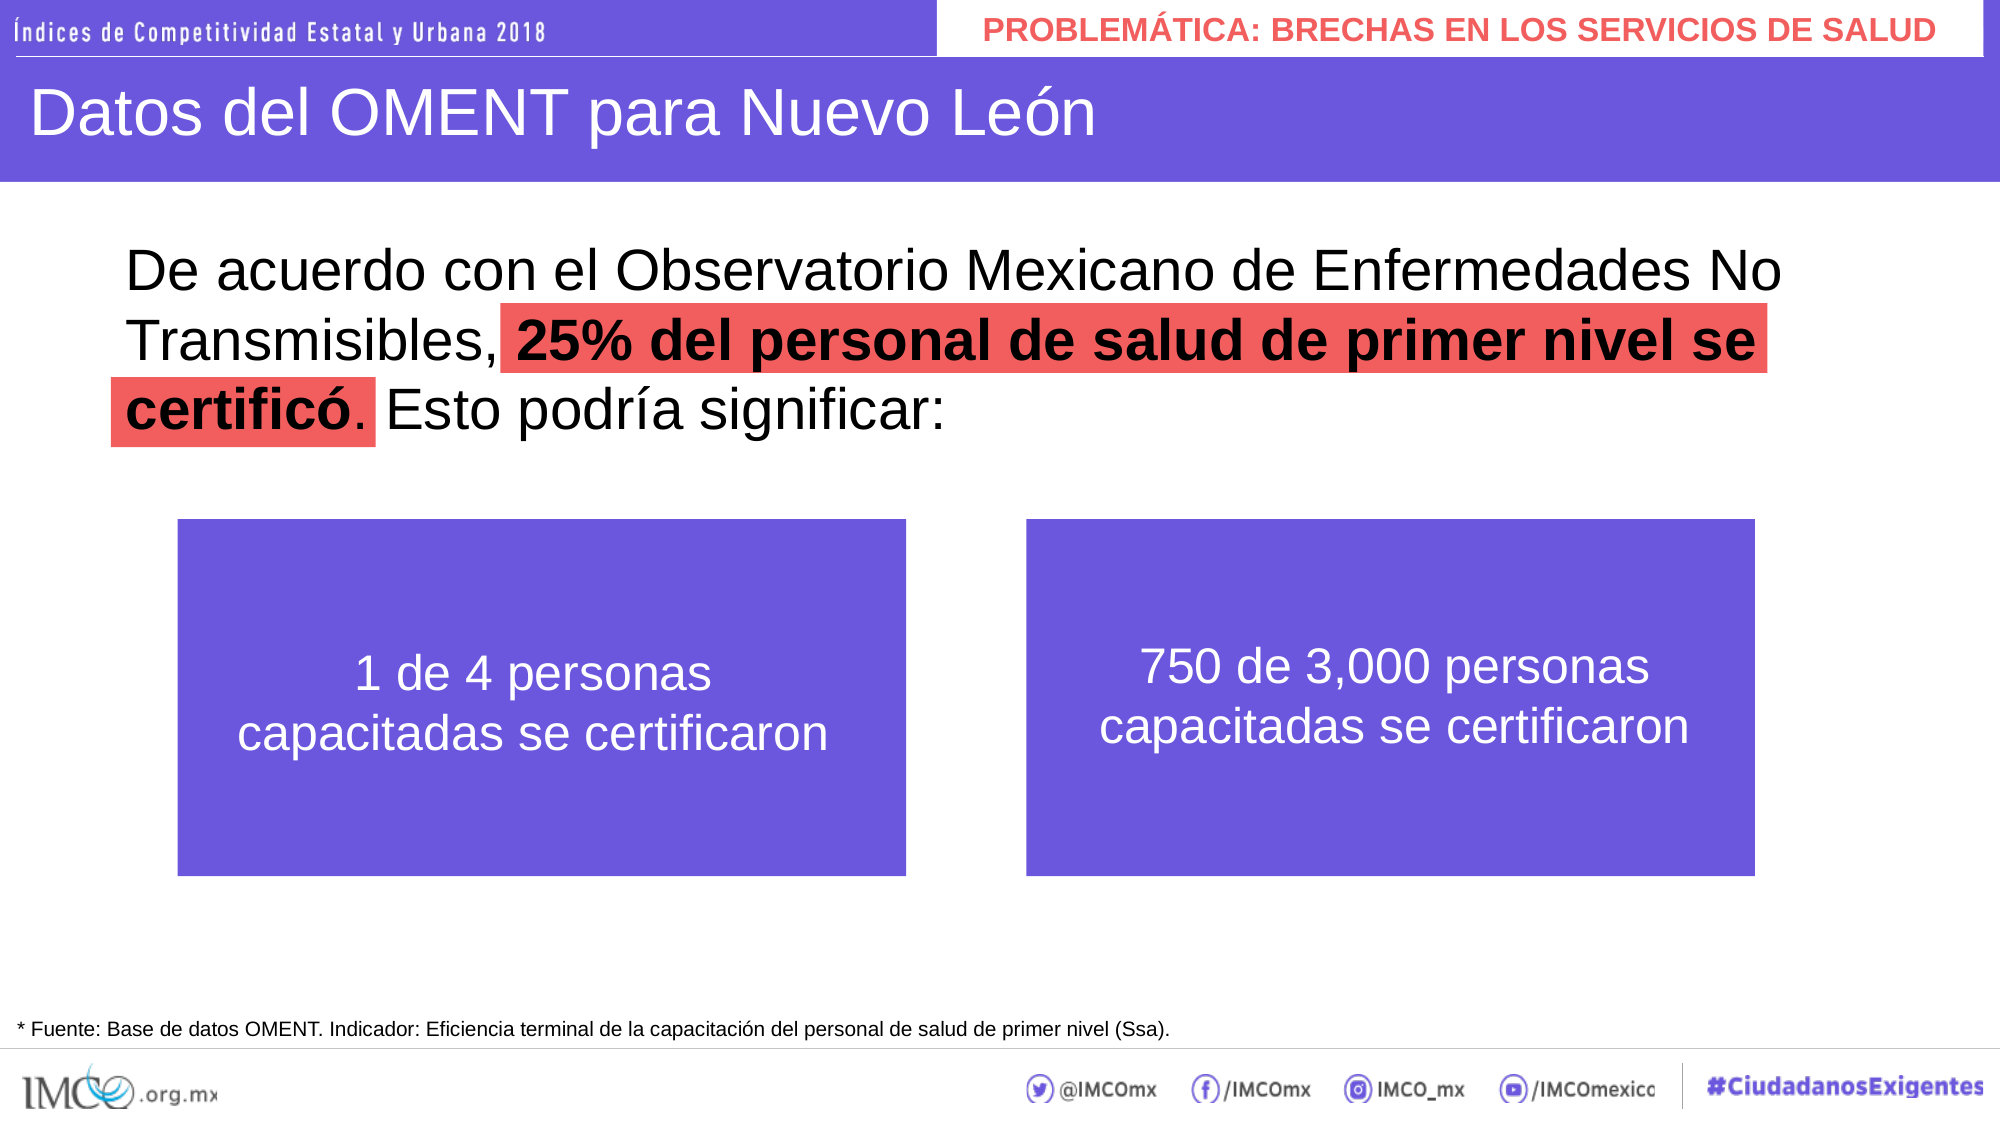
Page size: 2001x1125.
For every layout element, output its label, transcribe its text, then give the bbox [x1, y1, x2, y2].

text_box PROBLEMÁTICA: BRECHAS EN LOS SERVICIOS DE SALUD [936, 0, 1984, 57]
text_box [1025, 518, 1756, 877]
text_box [0, 181, 2000, 1049]
text_box [177, 518, 907, 877]
text_box De acuerdo con el Observatorio Mexicano de Enfermedades No Transmisibles, 25% del personal de salud de primer nivel se certificó. Esto podría significar: [110, 224, 1872, 512]
text_box 1 de 4 personas capacitadas se certificaron [199, 573, 868, 826]
text_box 750 de 3,000 personas capacitadas se certificaron [1060, 565, 1730, 819]
text_box * Fuente: Base de datos OMENT. Indicador: Eficiencia terminal de la capacitación del personal de salud de primer nivel (Ssa). [2, 1007, 1980, 1048]
title Datos del OMENT para Nuevo León [15, 70, 1984, 169]
